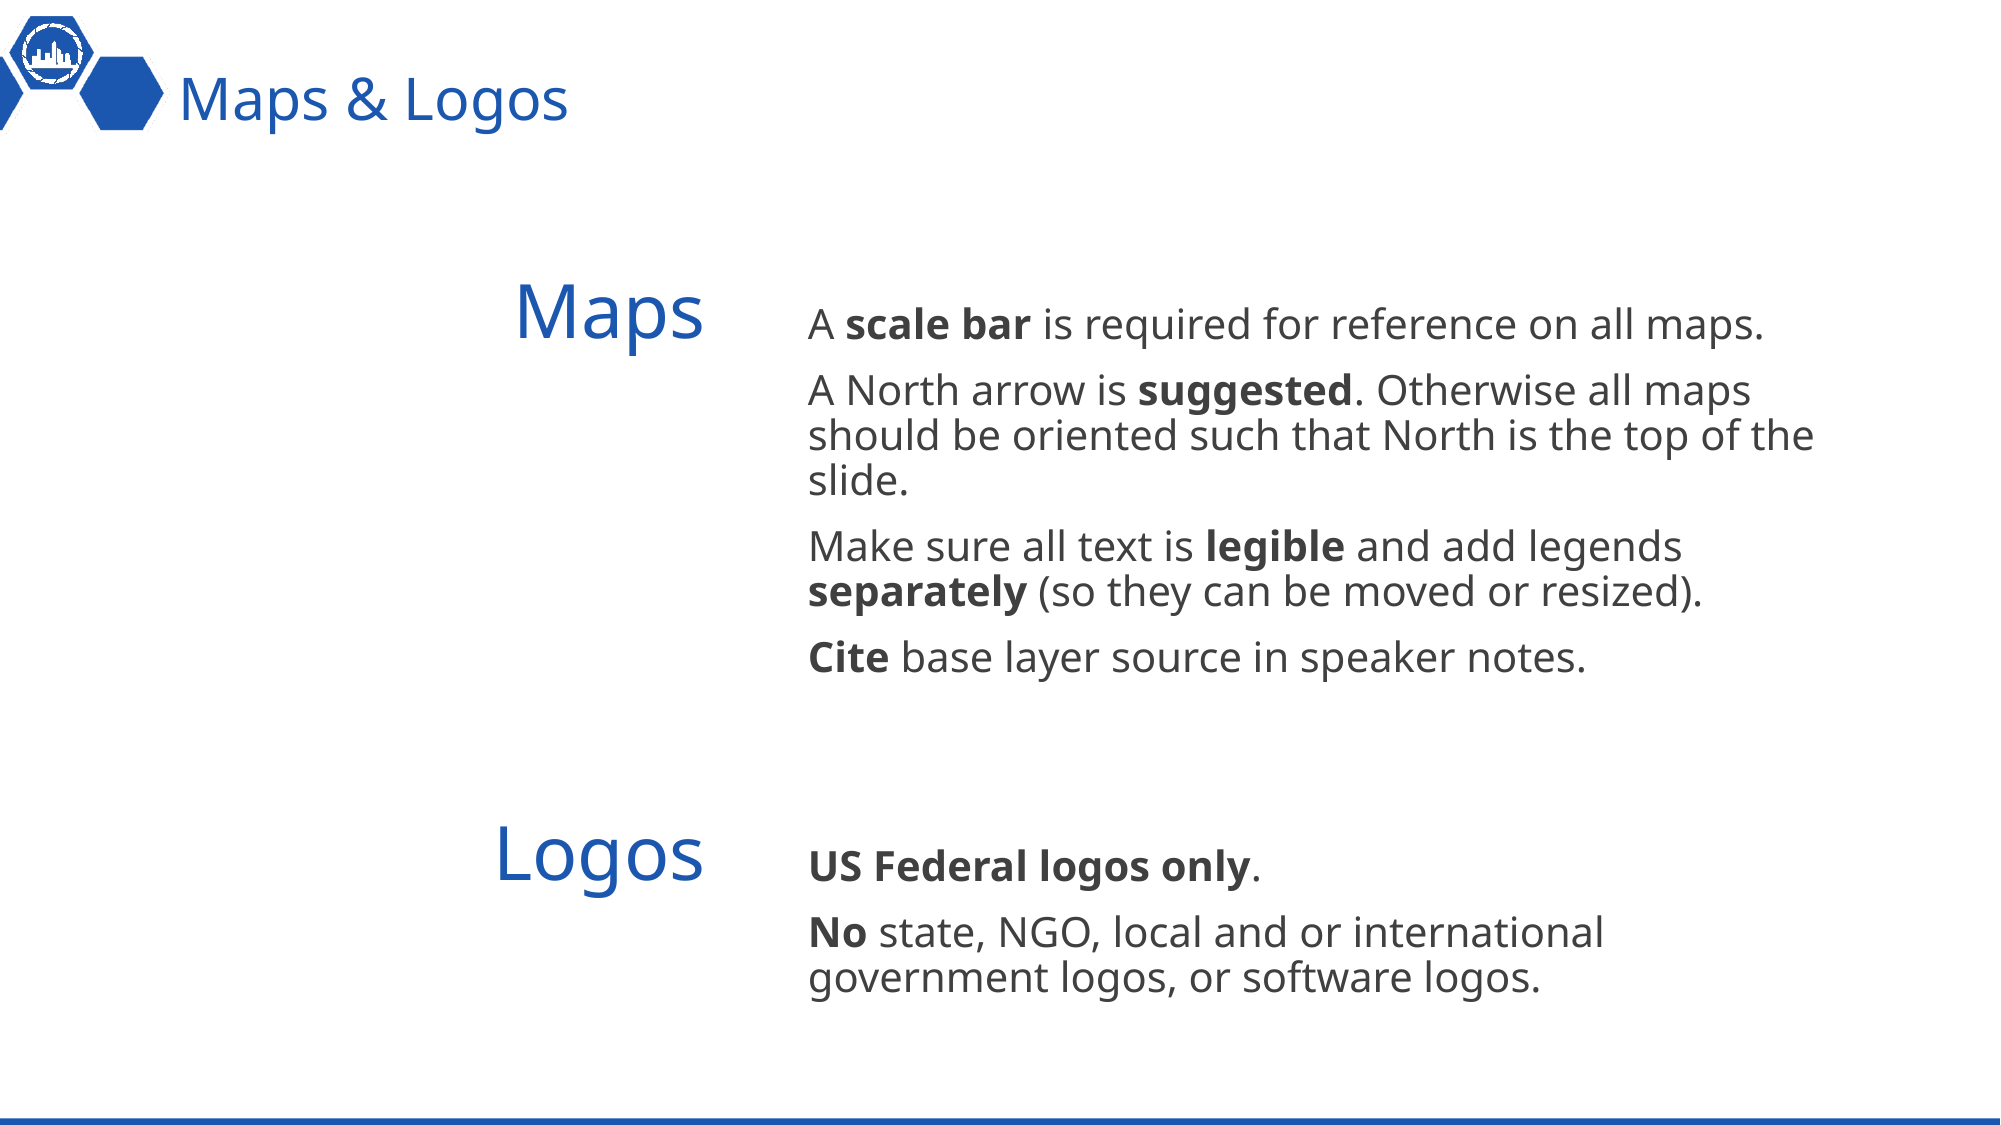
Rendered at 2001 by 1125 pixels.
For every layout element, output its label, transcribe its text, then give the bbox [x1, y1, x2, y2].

title Maps & Logos [164, 62, 1843, 141]
list US Federal logos only. No state, NGO, local and or international government logos, or software logos. [792, 838, 1843, 1021]
list A scale bar is required for reference on all maps. A North arrow is suggested. Otherwise all maps should be oriented such that North is the top of the slide. Make sure all text is legible and add legends separately (so they can be moved or resized). Cite base layer source in speaker notes. [792, 296, 1843, 838]
picture [0, 0, 1756, 1118]
list Maps [164, 191, 721, 363]
list Logos [164, 733, 721, 905]
